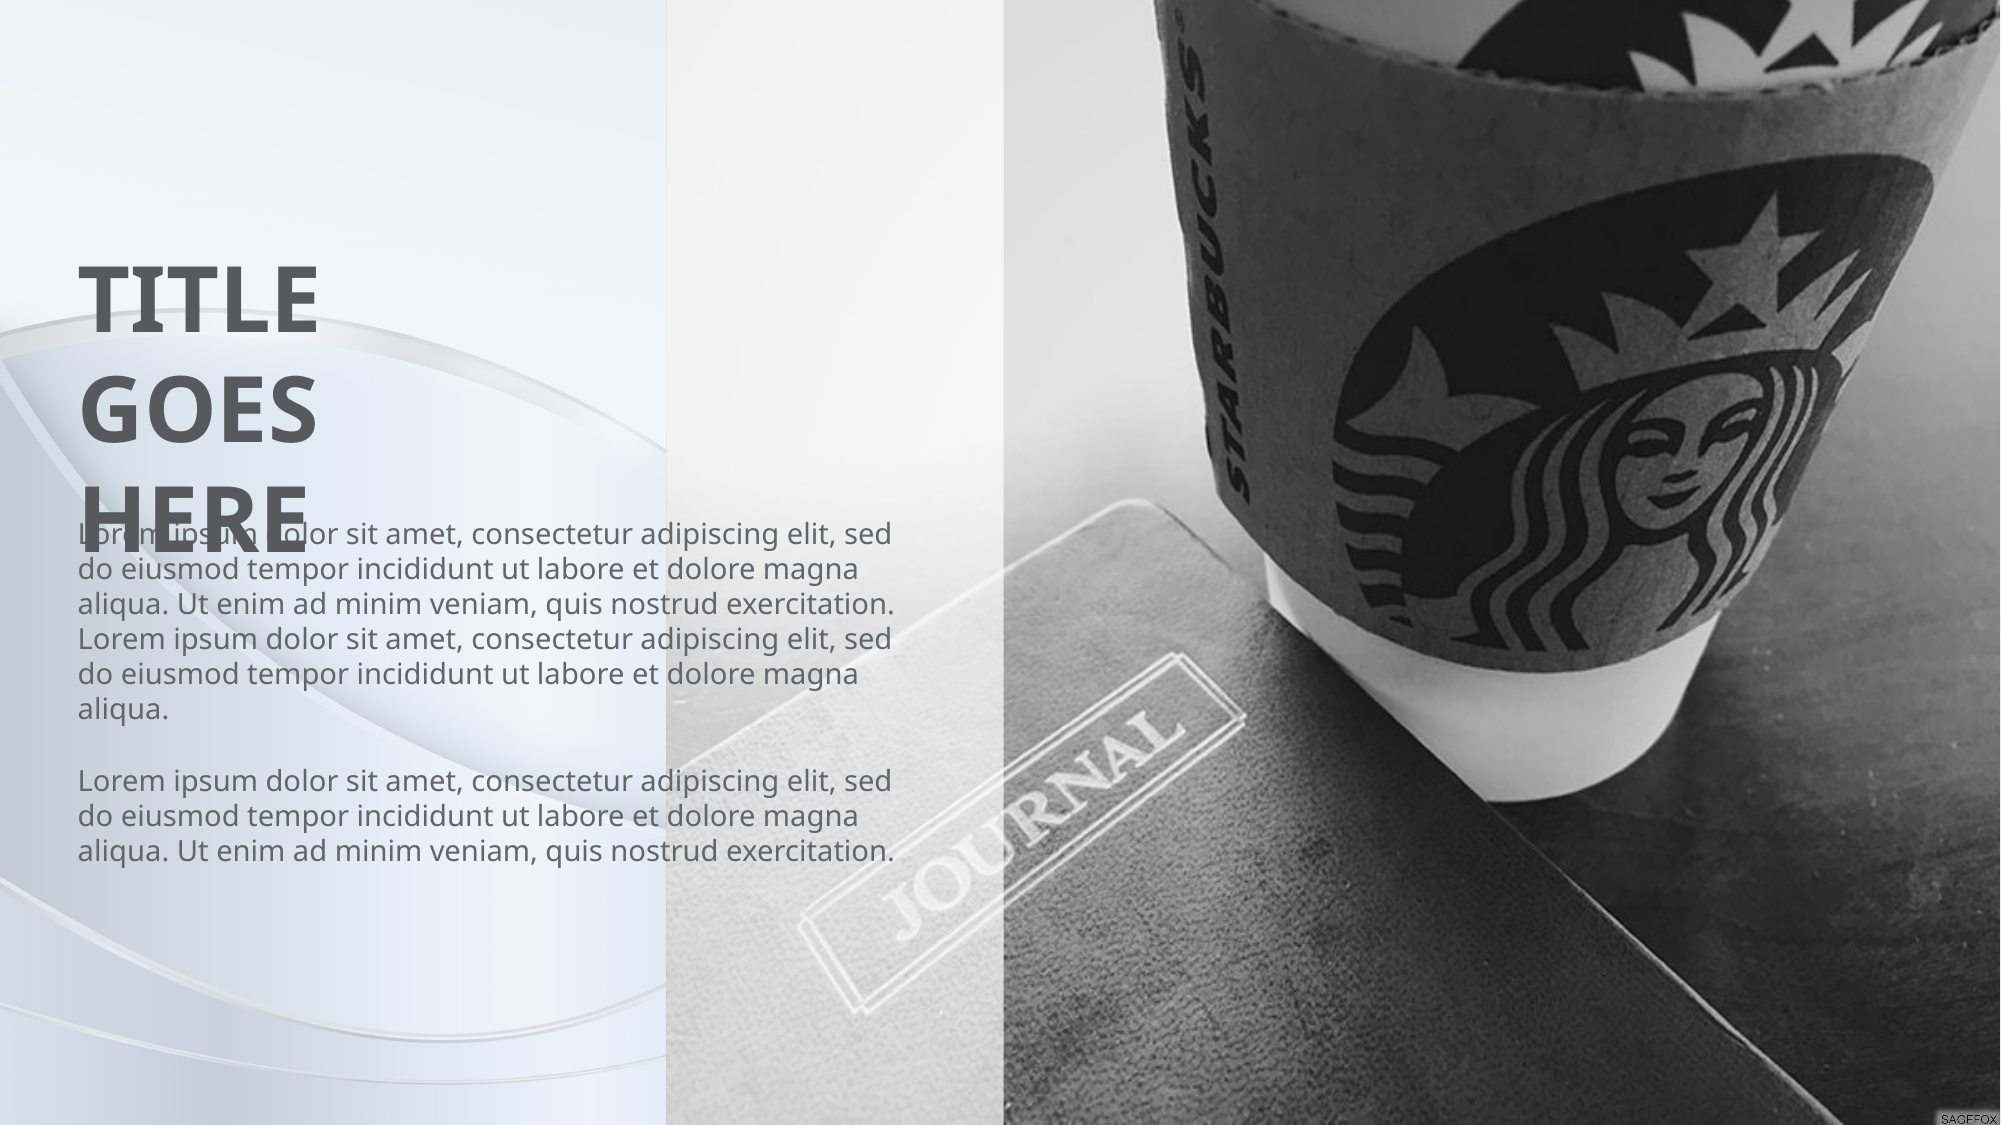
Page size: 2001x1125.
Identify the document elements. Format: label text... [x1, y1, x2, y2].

text_box CFO [0, 0, 666, 1125]
text_box Lorem ipsum dolor sit amet, consectetur adipiscing elit, sed do eiusmod tempor incididunt ut labore et dolore magna aliqua. Ut enim ad minim veniam, quis nostrud exercitation. Lorem ipsum dolor sit amet, consectetur adipiscing elit, sed do eiusmod tempor incididunt ut labore et dolore magna aliqua. [62, 507, 928, 733]
text_box Lorem ipsum dolor sit amet, consectetur adipiscing elit, sed do eiusmod tempor incididunt ut labore et dolore magna aliqua. Ut enim ad minim veniam, quis nostrud exercitation. [62, 755, 928, 875]
picture [1938, 1114, 1999, 1125]
text_box TITLE GOES HERE [62, 233, 549, 578]
text_box [666, 0, 1005, 1125]
text_box [1005, 0, 2000, 1125]
